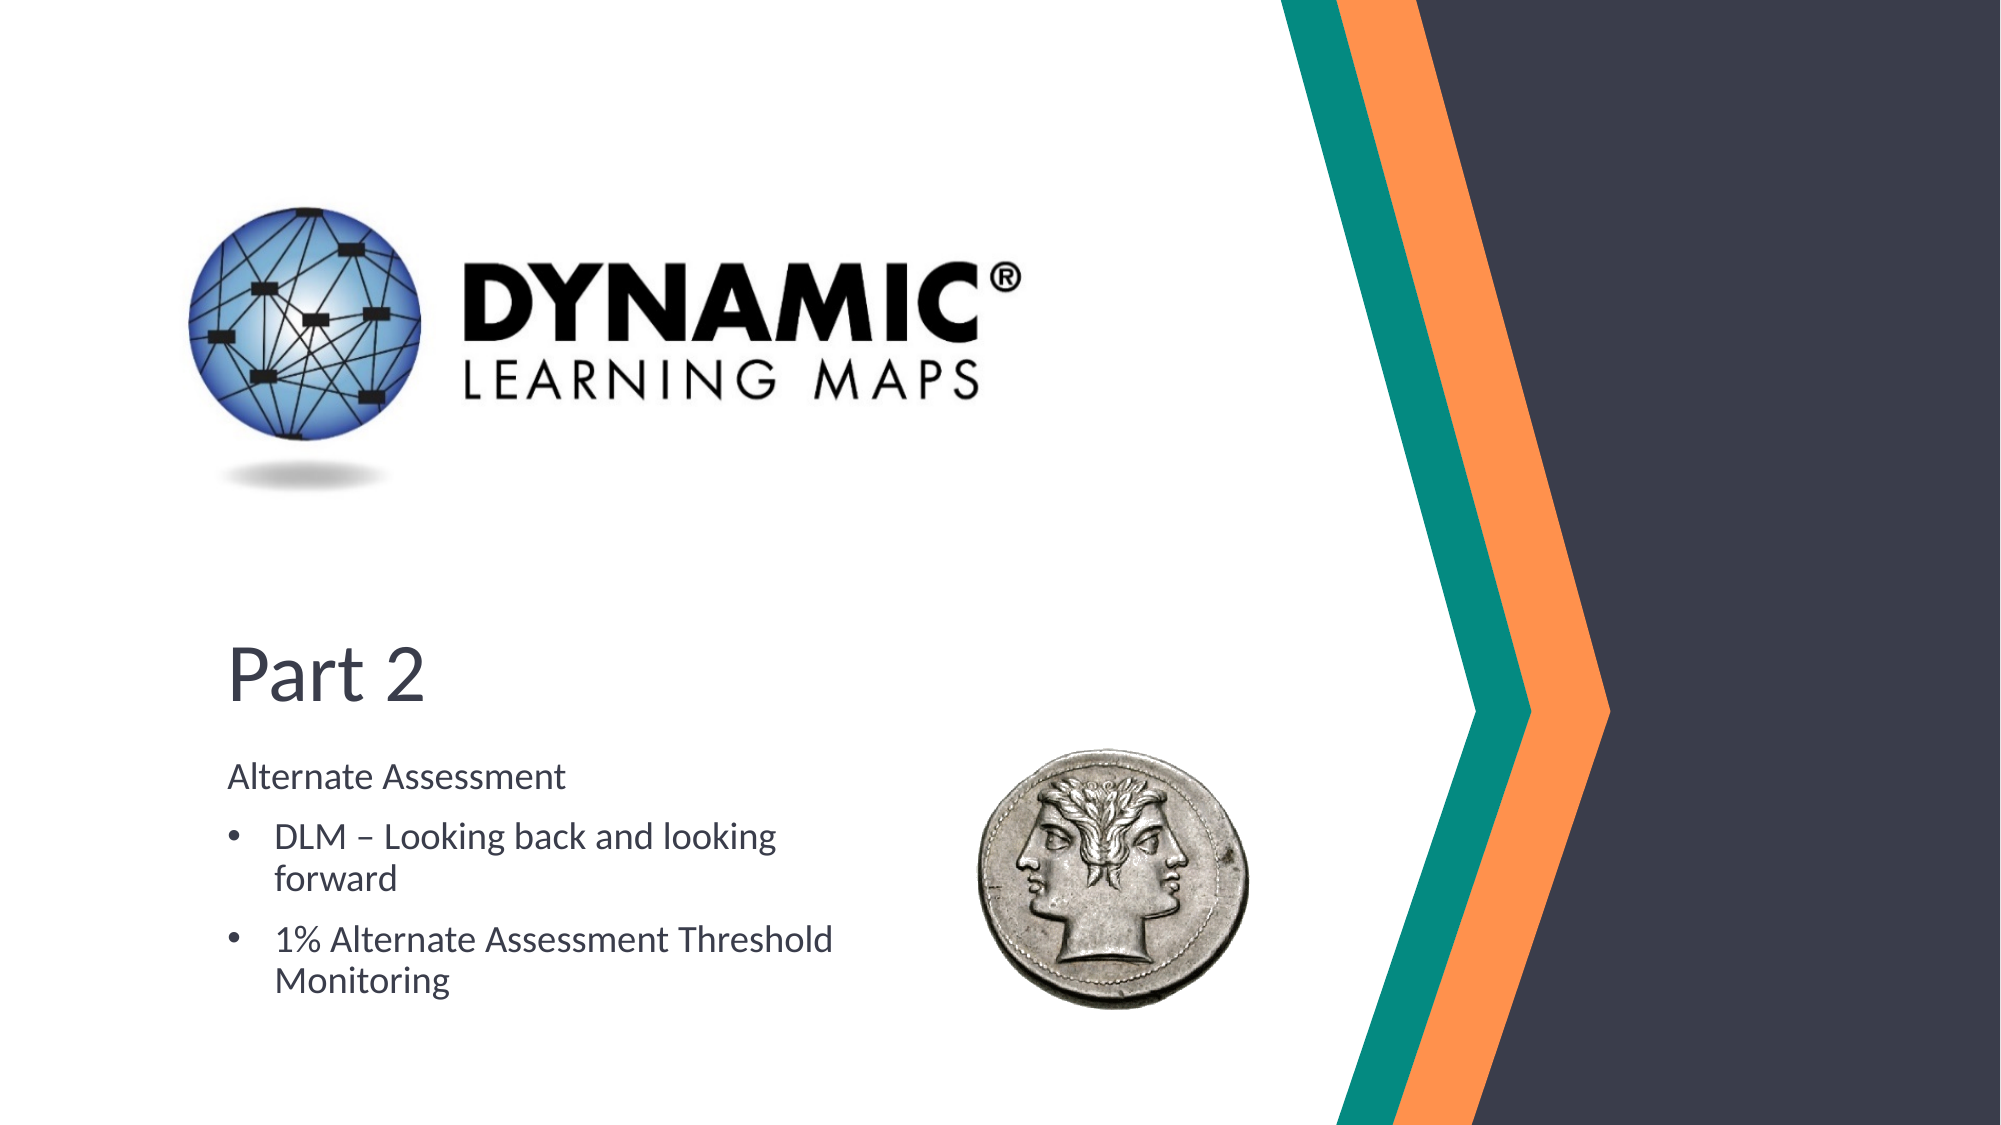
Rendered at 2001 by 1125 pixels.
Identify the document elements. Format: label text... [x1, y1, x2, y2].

subtitle Alternate Assessment DLM – Looking back and looking forward 1% Alternate Assessment Threshold Monitoring [212, 748, 924, 1011]
picture [166, 169, 1043, 529]
picture [975, 748, 1251, 1011]
title Part 2 [212, 307, 1263, 728]
